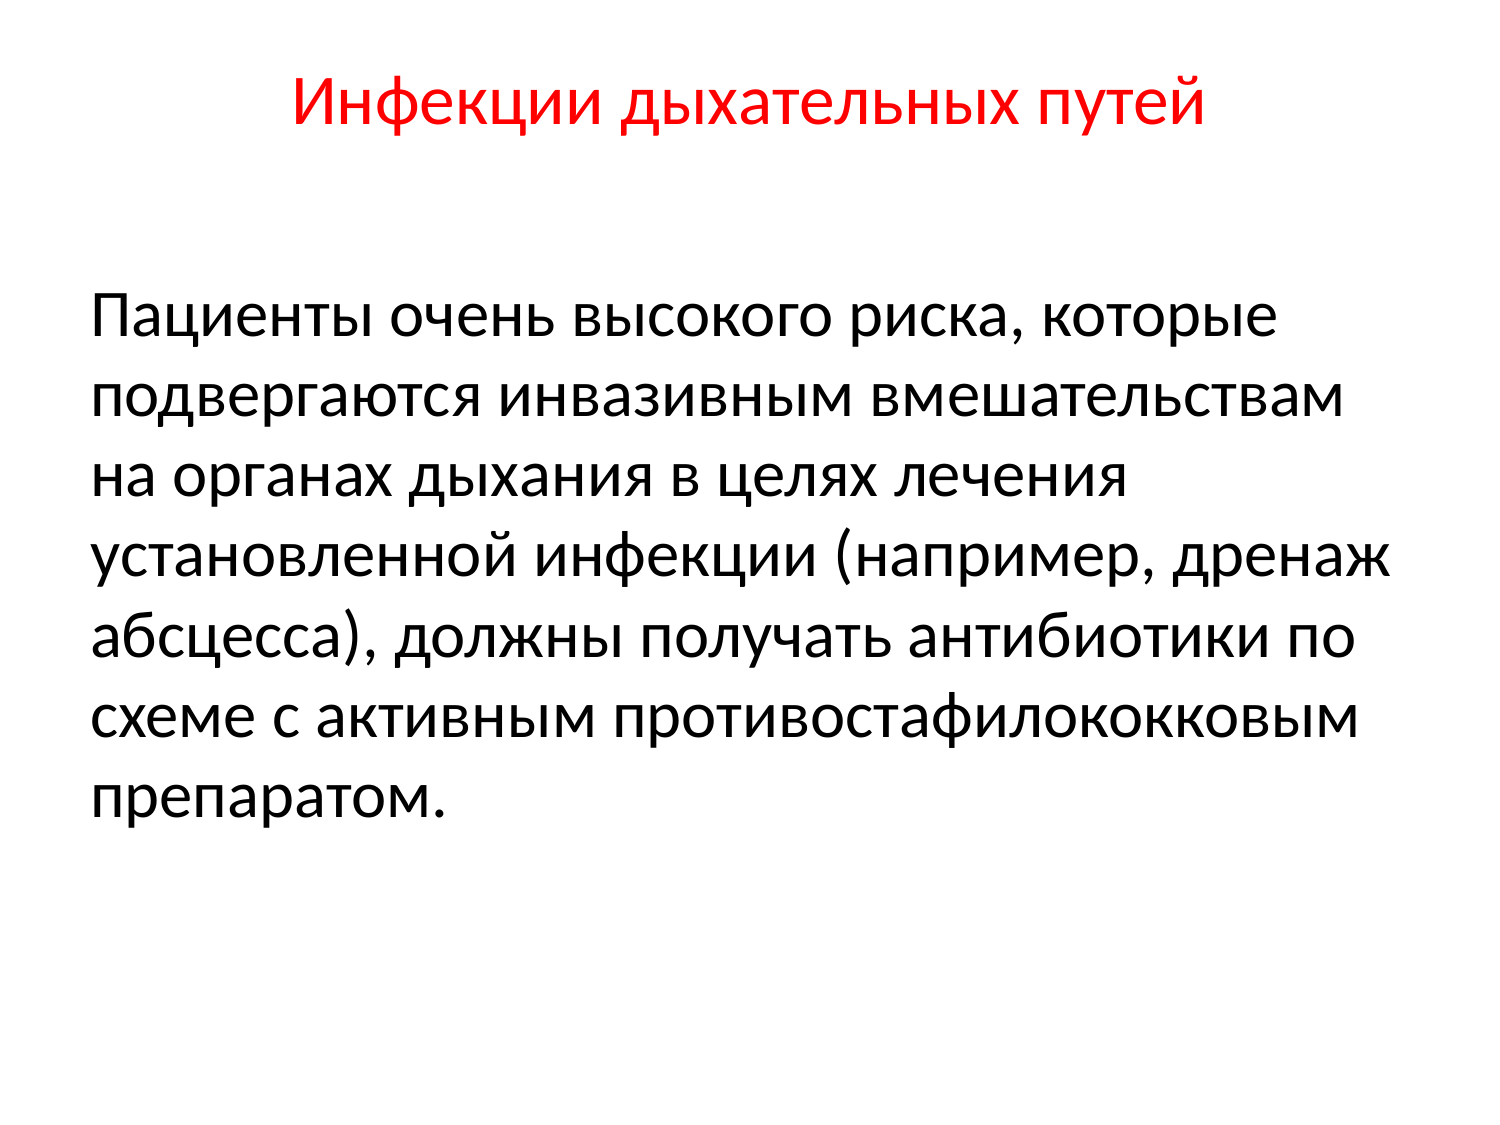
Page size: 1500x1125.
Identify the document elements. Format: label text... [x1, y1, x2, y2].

list Пациенты очень высокого риска, которые подвергаются инвазивным вмешательствам на органах дыхания в целях лечения установленной инфекции (например, дренаж абсцесса), должны получать антибиотики по схеме с активным противостафилококковым препаратом. [75, 262, 1425, 1005]
title Инфекции дыхательных путей [75, 45, 1425, 233]
